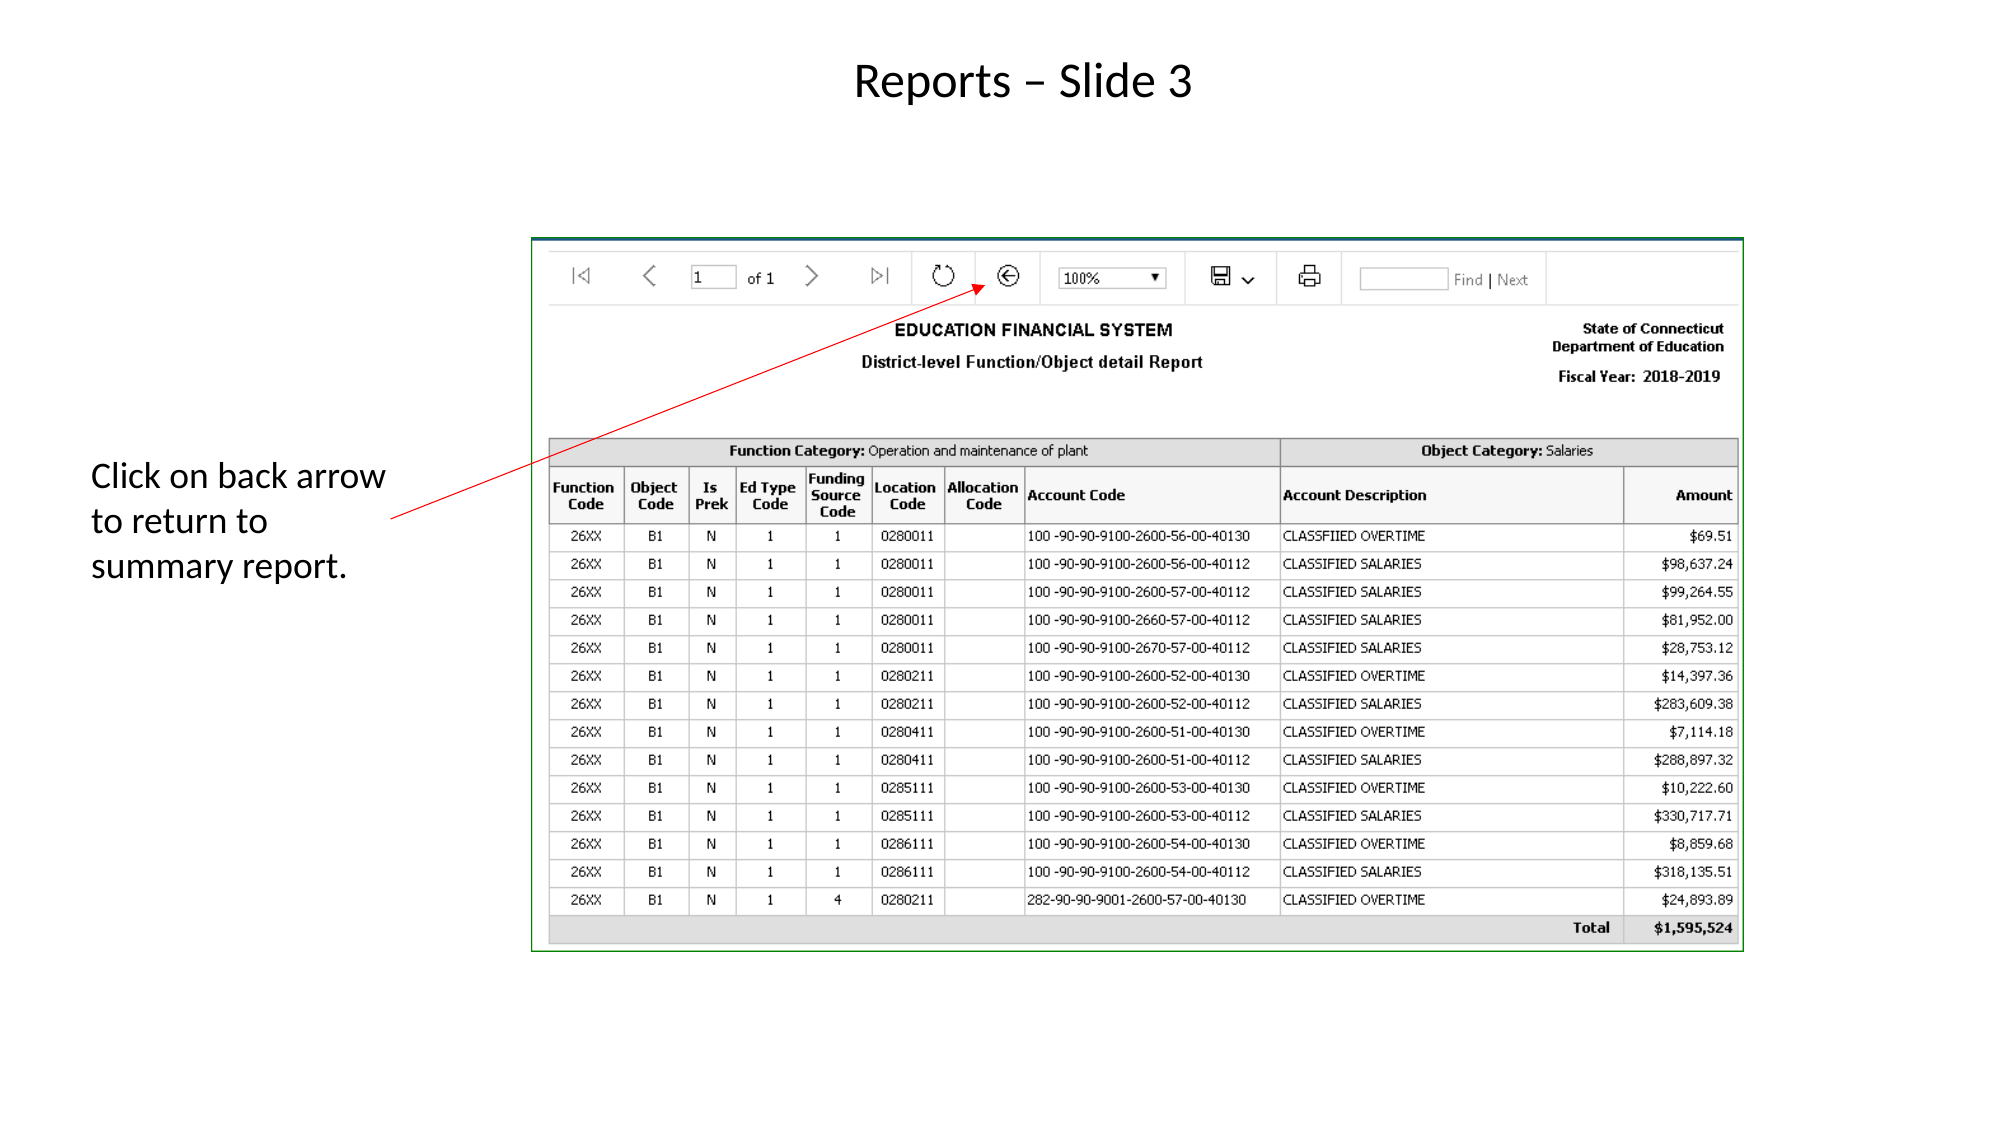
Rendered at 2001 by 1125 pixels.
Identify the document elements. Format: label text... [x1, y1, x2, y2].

text_box Click on back arrow to return to summary report. [76, 443, 422, 593]
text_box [390, 285, 986, 519]
text_box Reports – Slide 3 [514, 40, 1533, 116]
picture [531, 237, 1744, 952]
